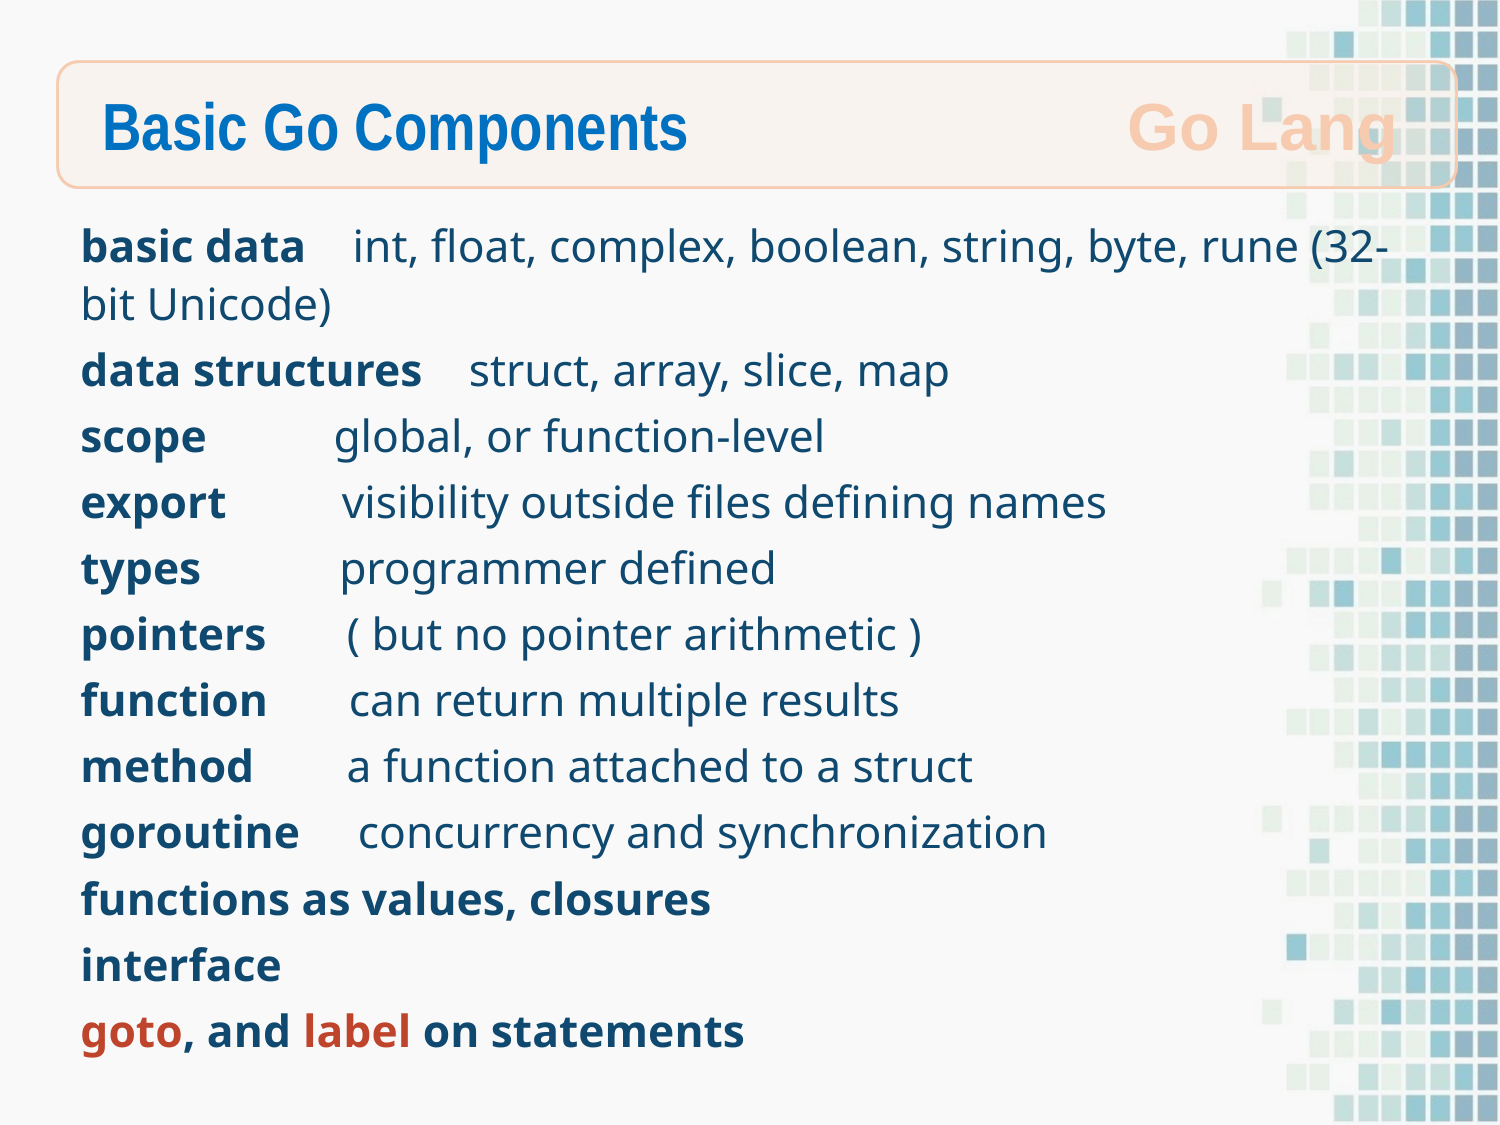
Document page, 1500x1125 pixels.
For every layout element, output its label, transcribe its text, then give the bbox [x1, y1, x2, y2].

text_box basic data int, float, complex, boolean, string, byte, rune (32-bit Unicode) data structures struct, array, slice, map scope global, or function-level export visibility outside files defining names types programmer defined pointers ( but no pointer arithmetic ) function can return multiple results method a function attached to a struct goroutine concurrency and synchronization functions as values, closures interface goto, and label on statements [65, 204, 1428, 1064]
picture [0, 0, 1500, 1125]
